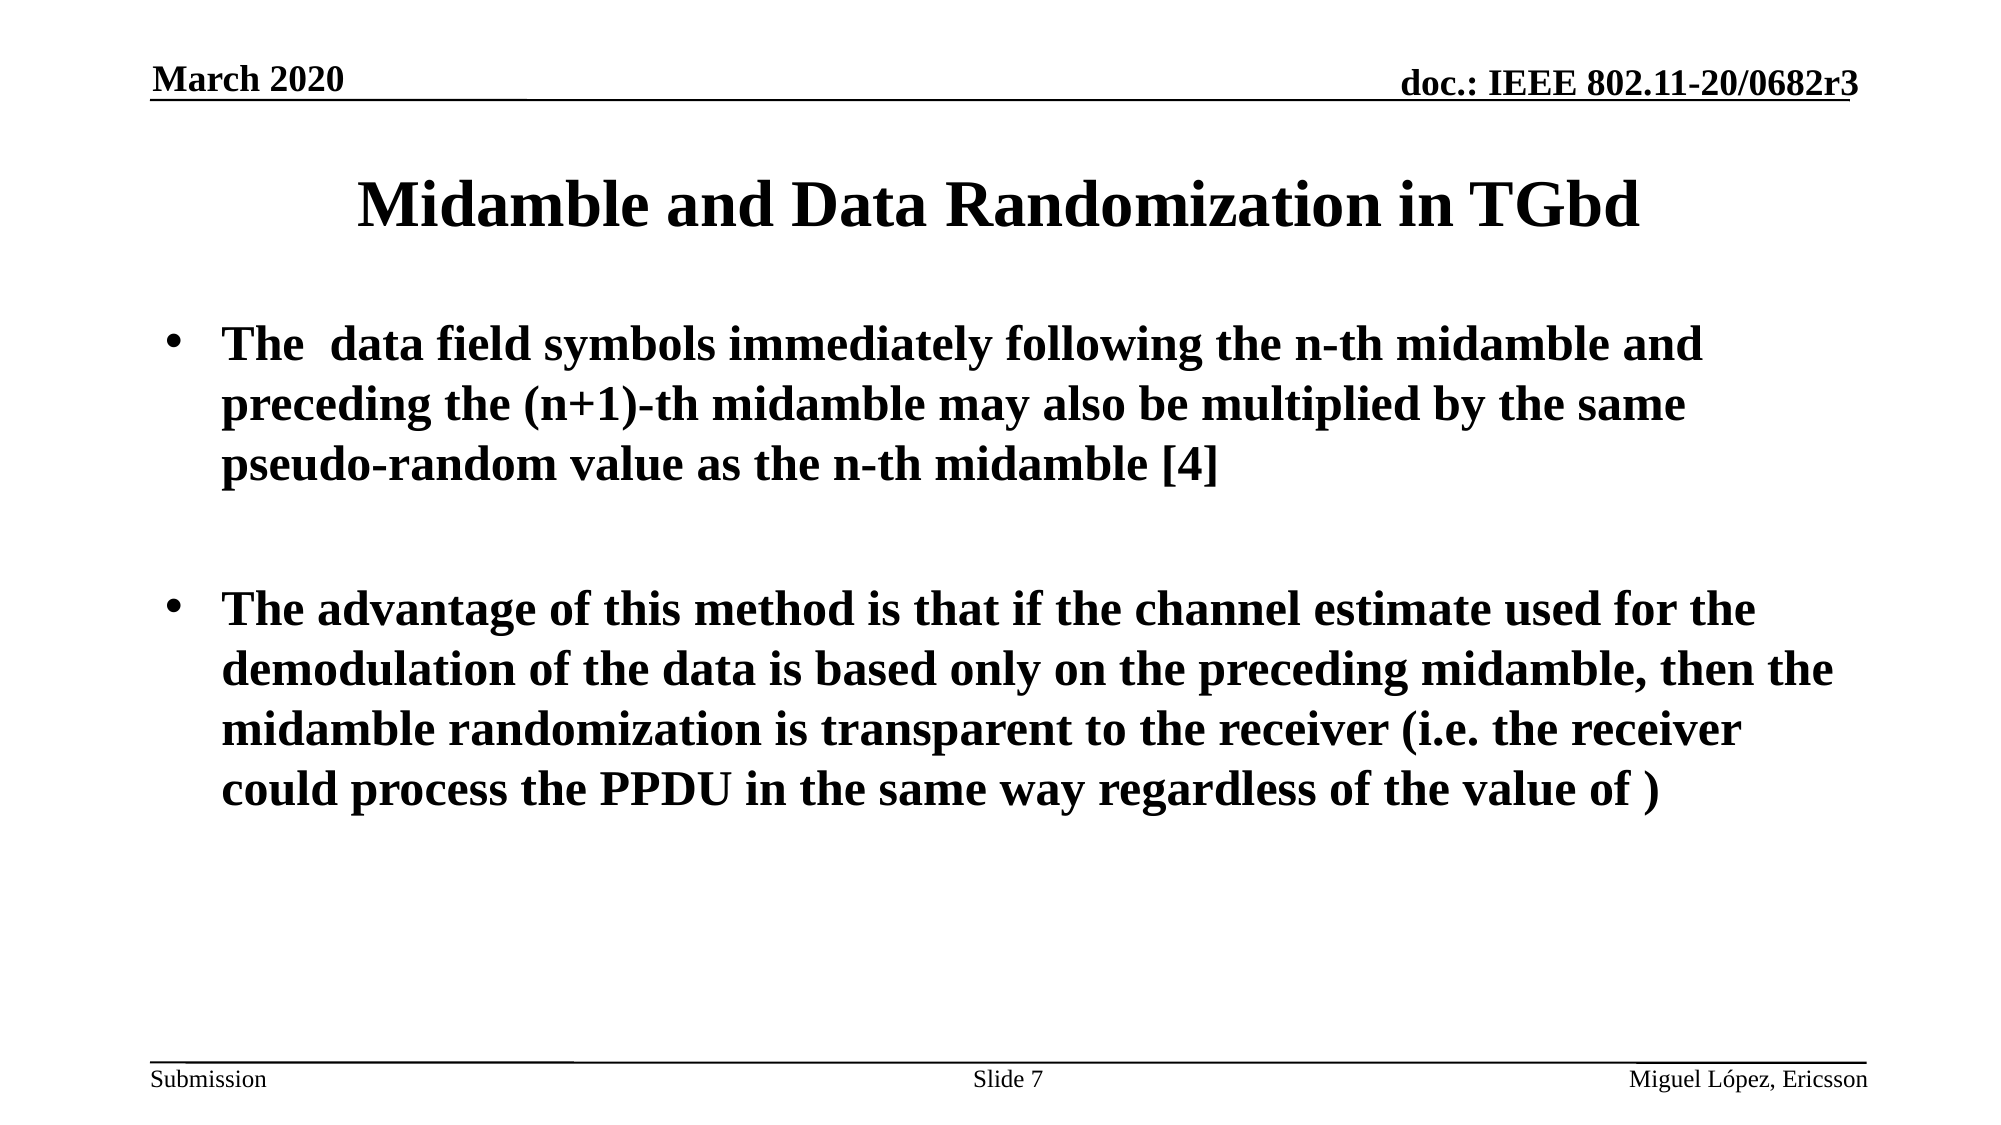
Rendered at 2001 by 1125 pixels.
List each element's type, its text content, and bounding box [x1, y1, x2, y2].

slide_number Slide 7 [950, 1061, 1067, 1123]
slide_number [152, 54, 563, 100]
footer Miguel López, Ericsson [1171, 1061, 1869, 1093]
title Midamble and Data Randomization in TGbd [149, 112, 1850, 288]
